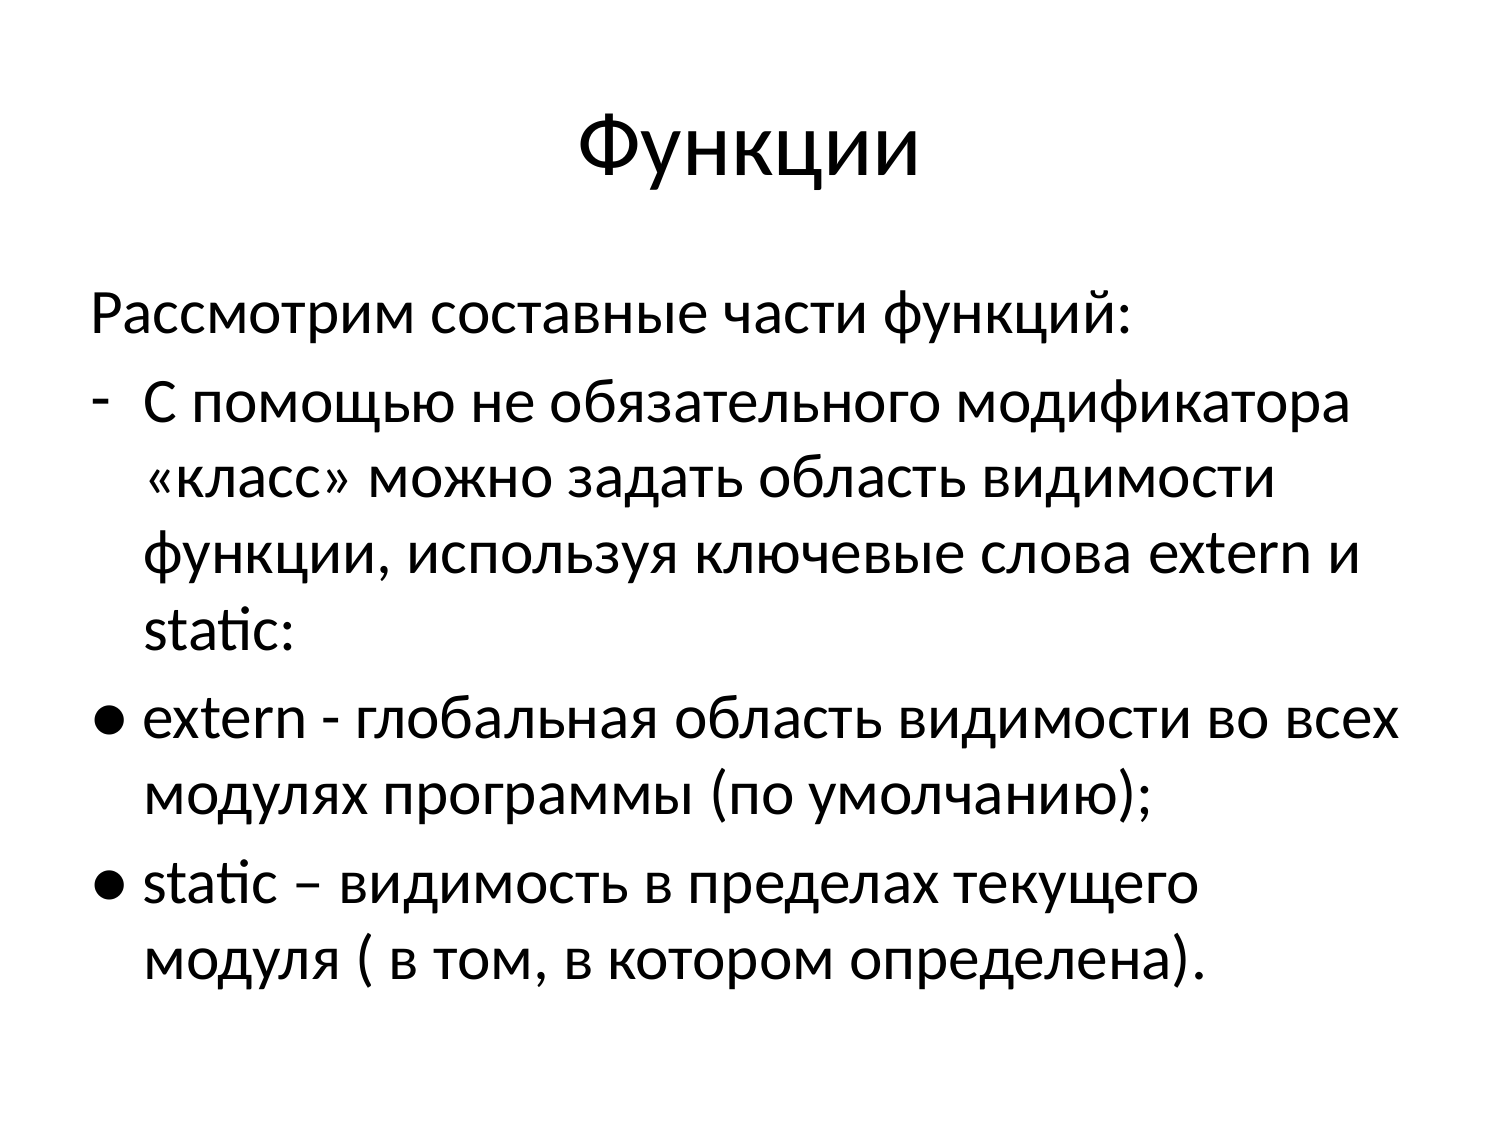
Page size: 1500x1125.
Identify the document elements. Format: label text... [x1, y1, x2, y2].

list Рассмотрим составные части функций: С помощью не обязательного модификатора «класс» можно задать область видимости функции, используя ключевые слова extern и static: ● extern - глобальная область видимости во всех модулях программы (по умолчанию); ● static – видимость в пределах текущего модуля ( в том, в котором определена). [75, 262, 1425, 1005]
title Функции [75, 45, 1425, 233]
